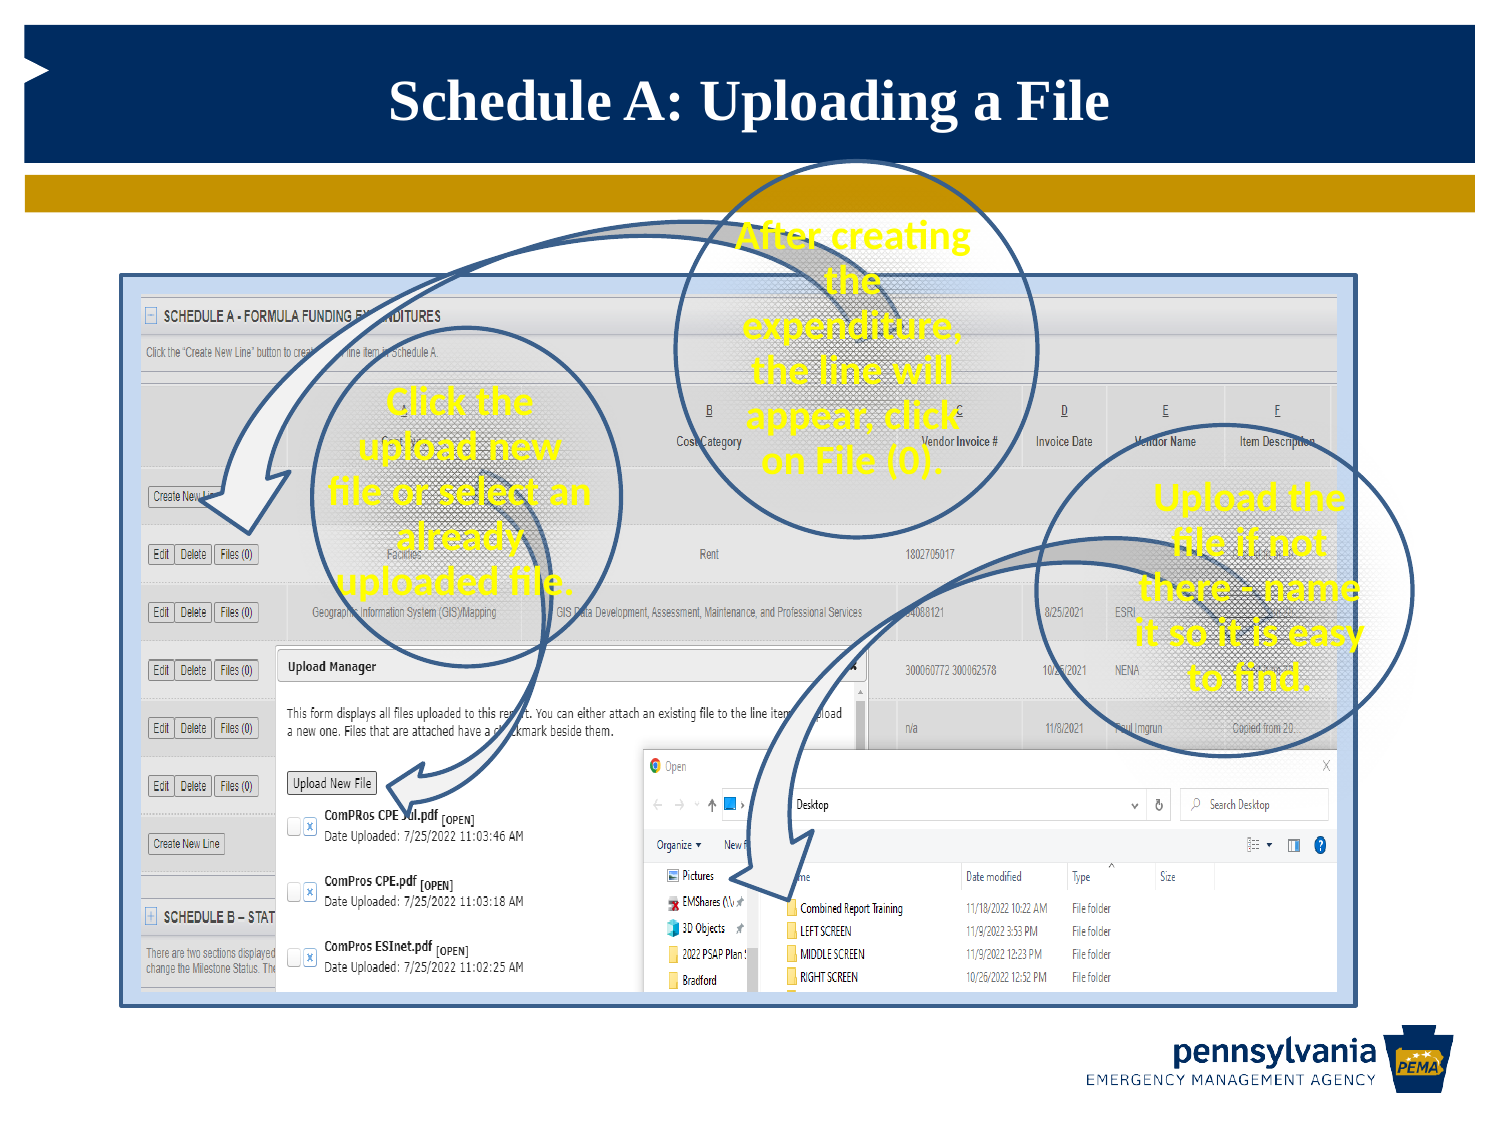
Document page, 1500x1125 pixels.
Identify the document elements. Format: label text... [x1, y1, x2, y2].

text_box Schedule A: Uploading a File [24, 62, 1475, 133]
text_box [121, 274, 1356, 1006]
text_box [250, 281, 671, 837]
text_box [656, 368, 1438, 859]
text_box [158, 147, 1063, 551]
picture [1087, 1025, 1454, 1093]
